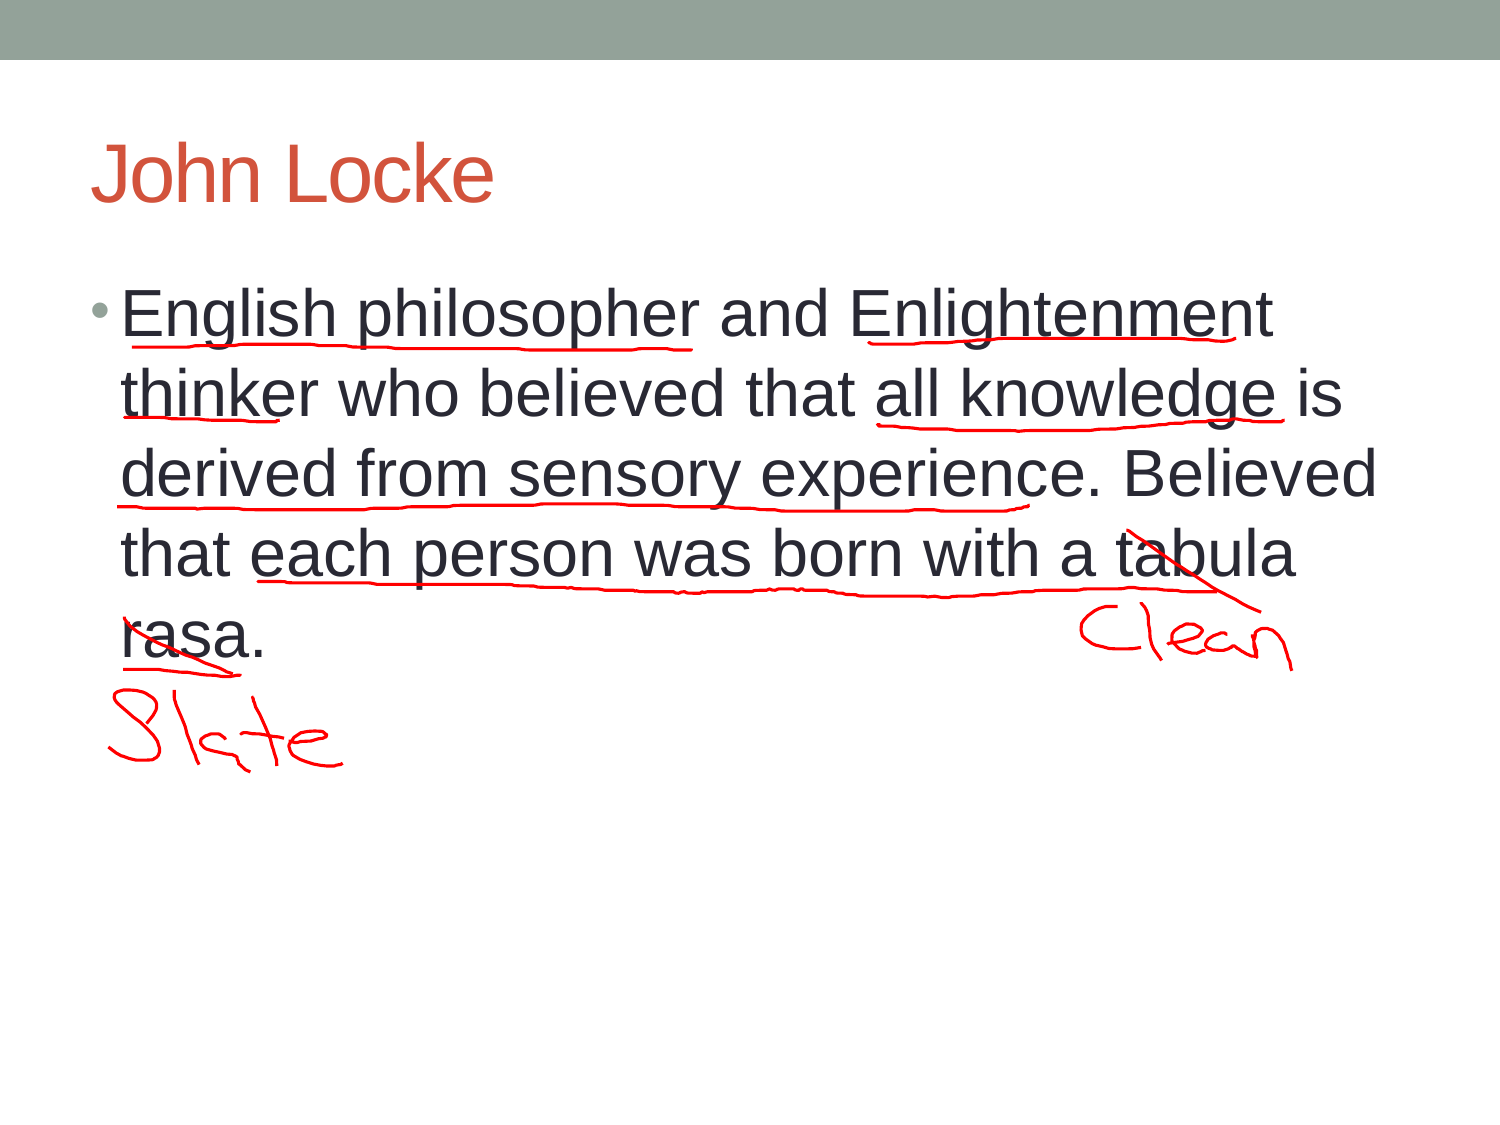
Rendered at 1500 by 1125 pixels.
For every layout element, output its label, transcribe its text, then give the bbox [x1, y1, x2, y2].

list English philosopher and Enlightenment thinker who believed that all knowledge is derived from sensory experience. Believed that each person was born with a tabula rasa. [75, 262, 1425, 1063]
title John Locke [75, 87, 1425, 250]
text_box [117, 503, 1030, 512]
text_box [122, 581, 1080, 677]
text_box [108, 616, 344, 773]
text_box [867, 337, 1237, 345]
text_box [131, 343, 693, 351]
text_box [1080, 529, 1293, 672]
text_box [123, 416, 280, 423]
text_box [876, 418, 1285, 433]
